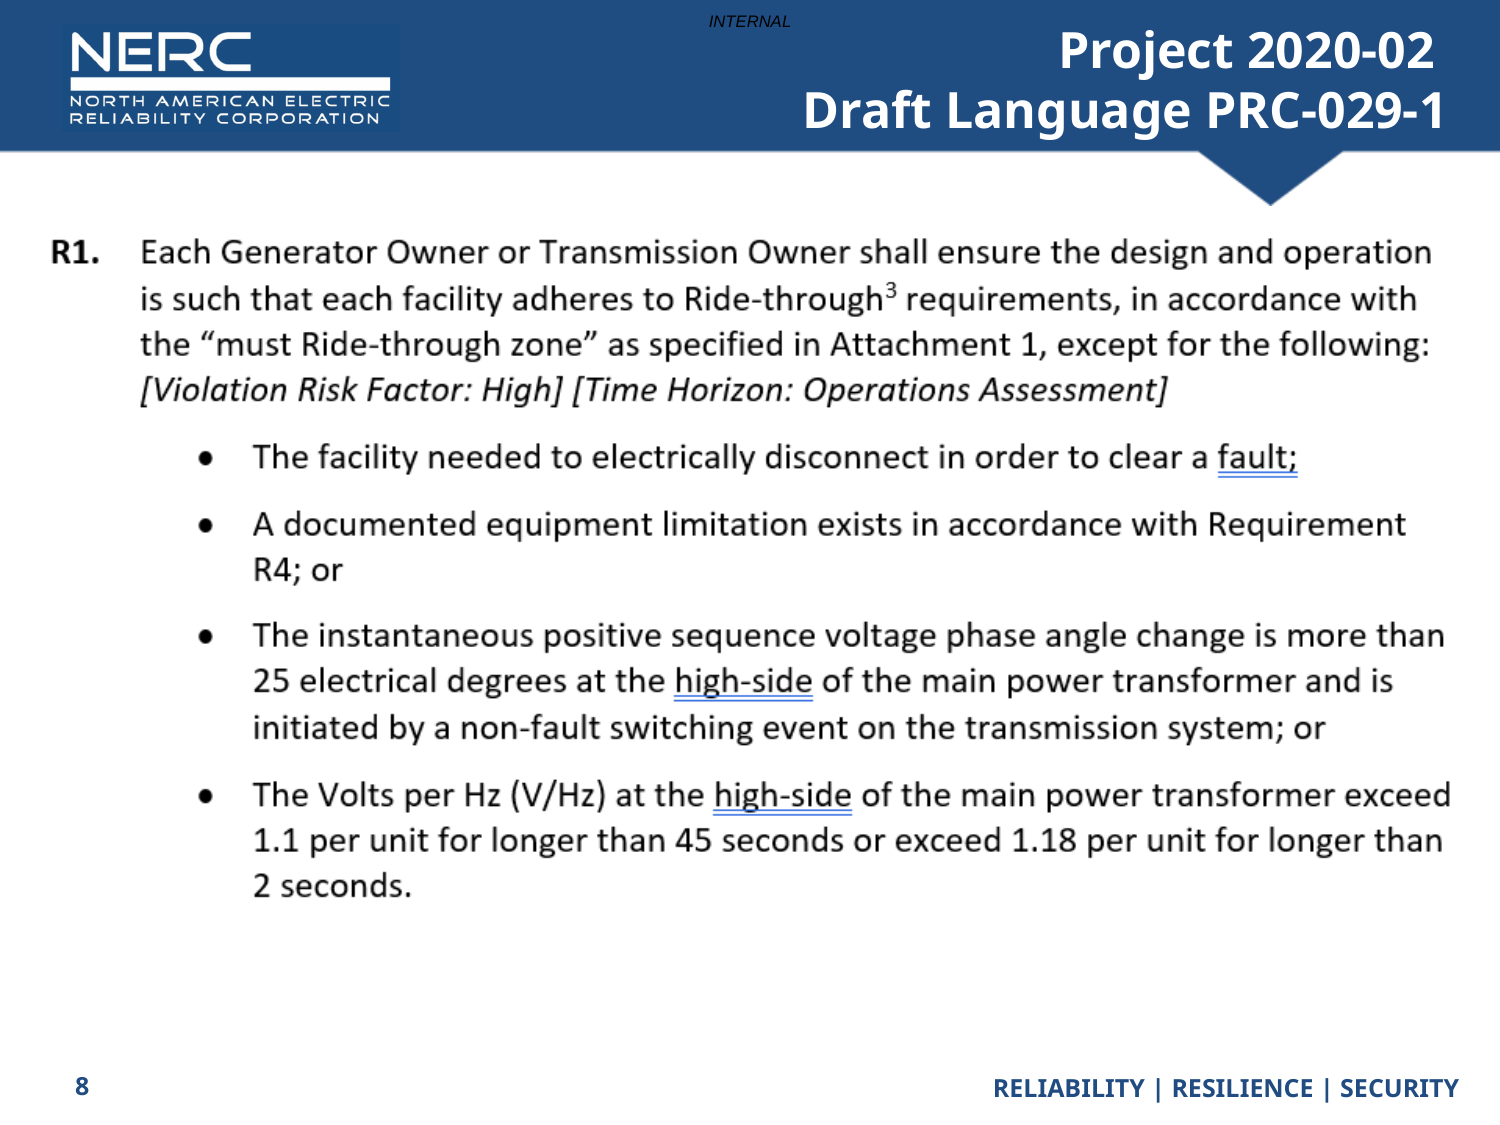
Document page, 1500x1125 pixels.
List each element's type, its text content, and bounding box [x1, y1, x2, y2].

title Project 2020-02 Draft Language PRC-029-1 [474, 24, 1463, 133]
picture [0, 0, 1500, 206]
picture [44, 223, 1456, 902]
